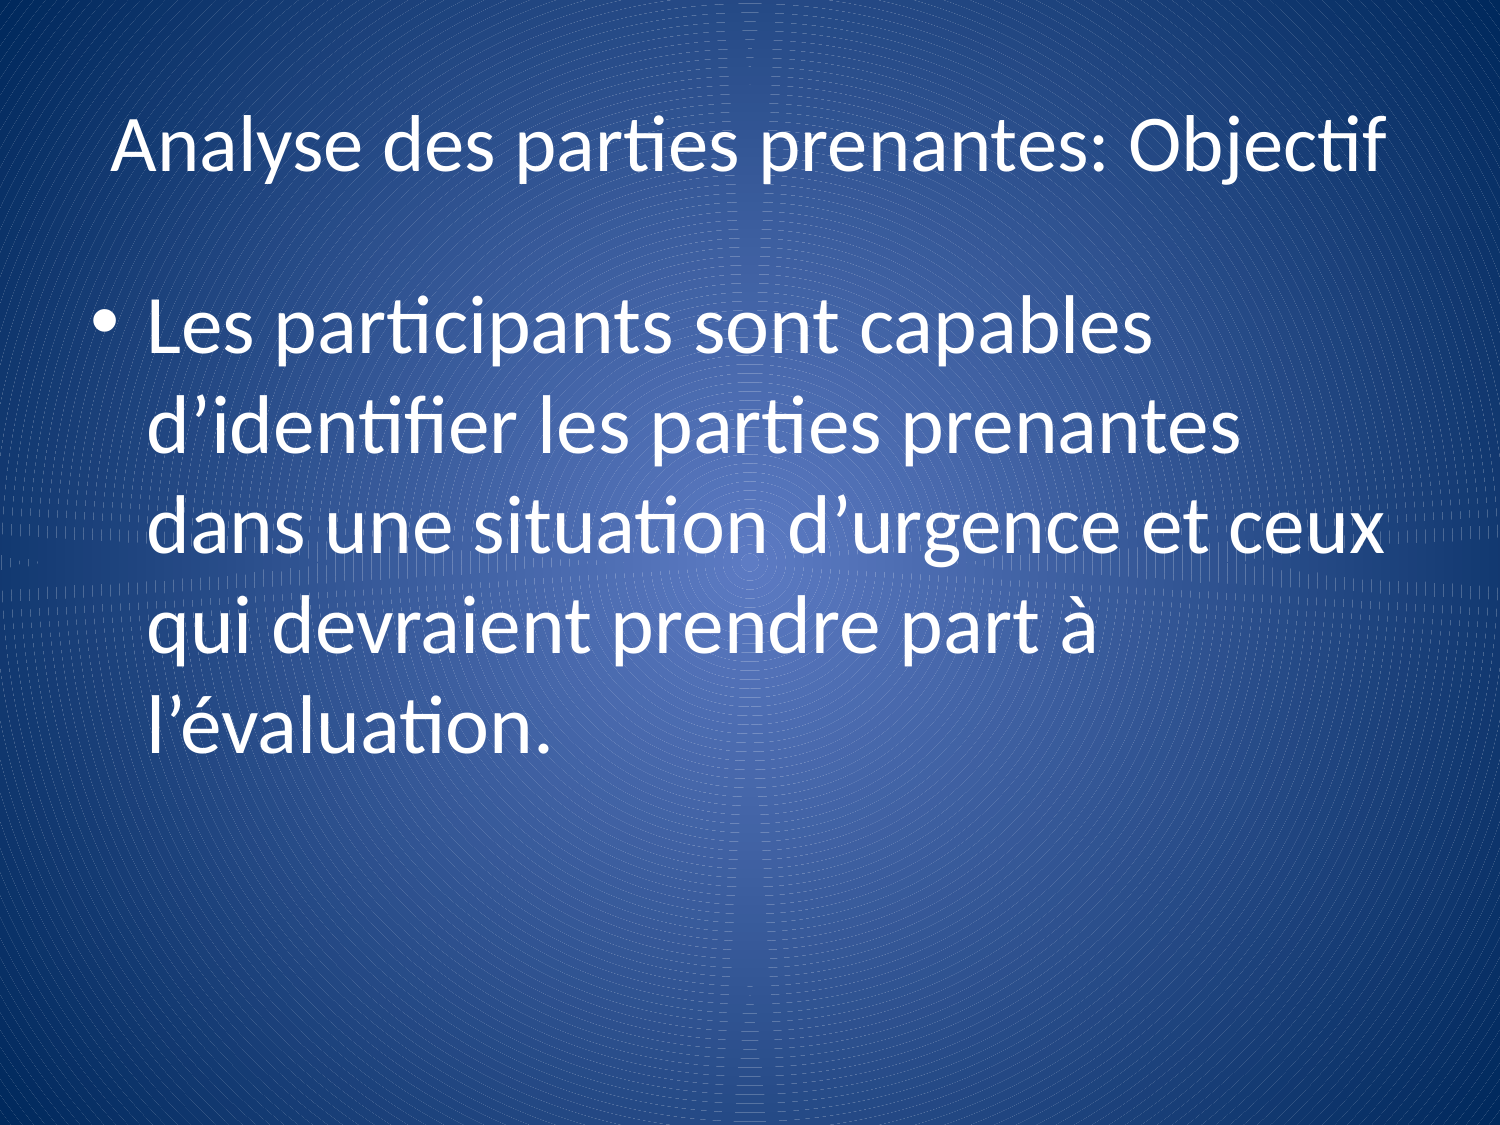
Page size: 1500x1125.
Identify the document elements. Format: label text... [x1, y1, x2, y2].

list Les participants sont capables d’identifier les parties prenantes dans une situation d’urgence et ceux qui devraient prendre part à l’évaluation. [75, 262, 1425, 1005]
title Analyse des parties prenantes: Objectif [75, 45, 1425, 233]
